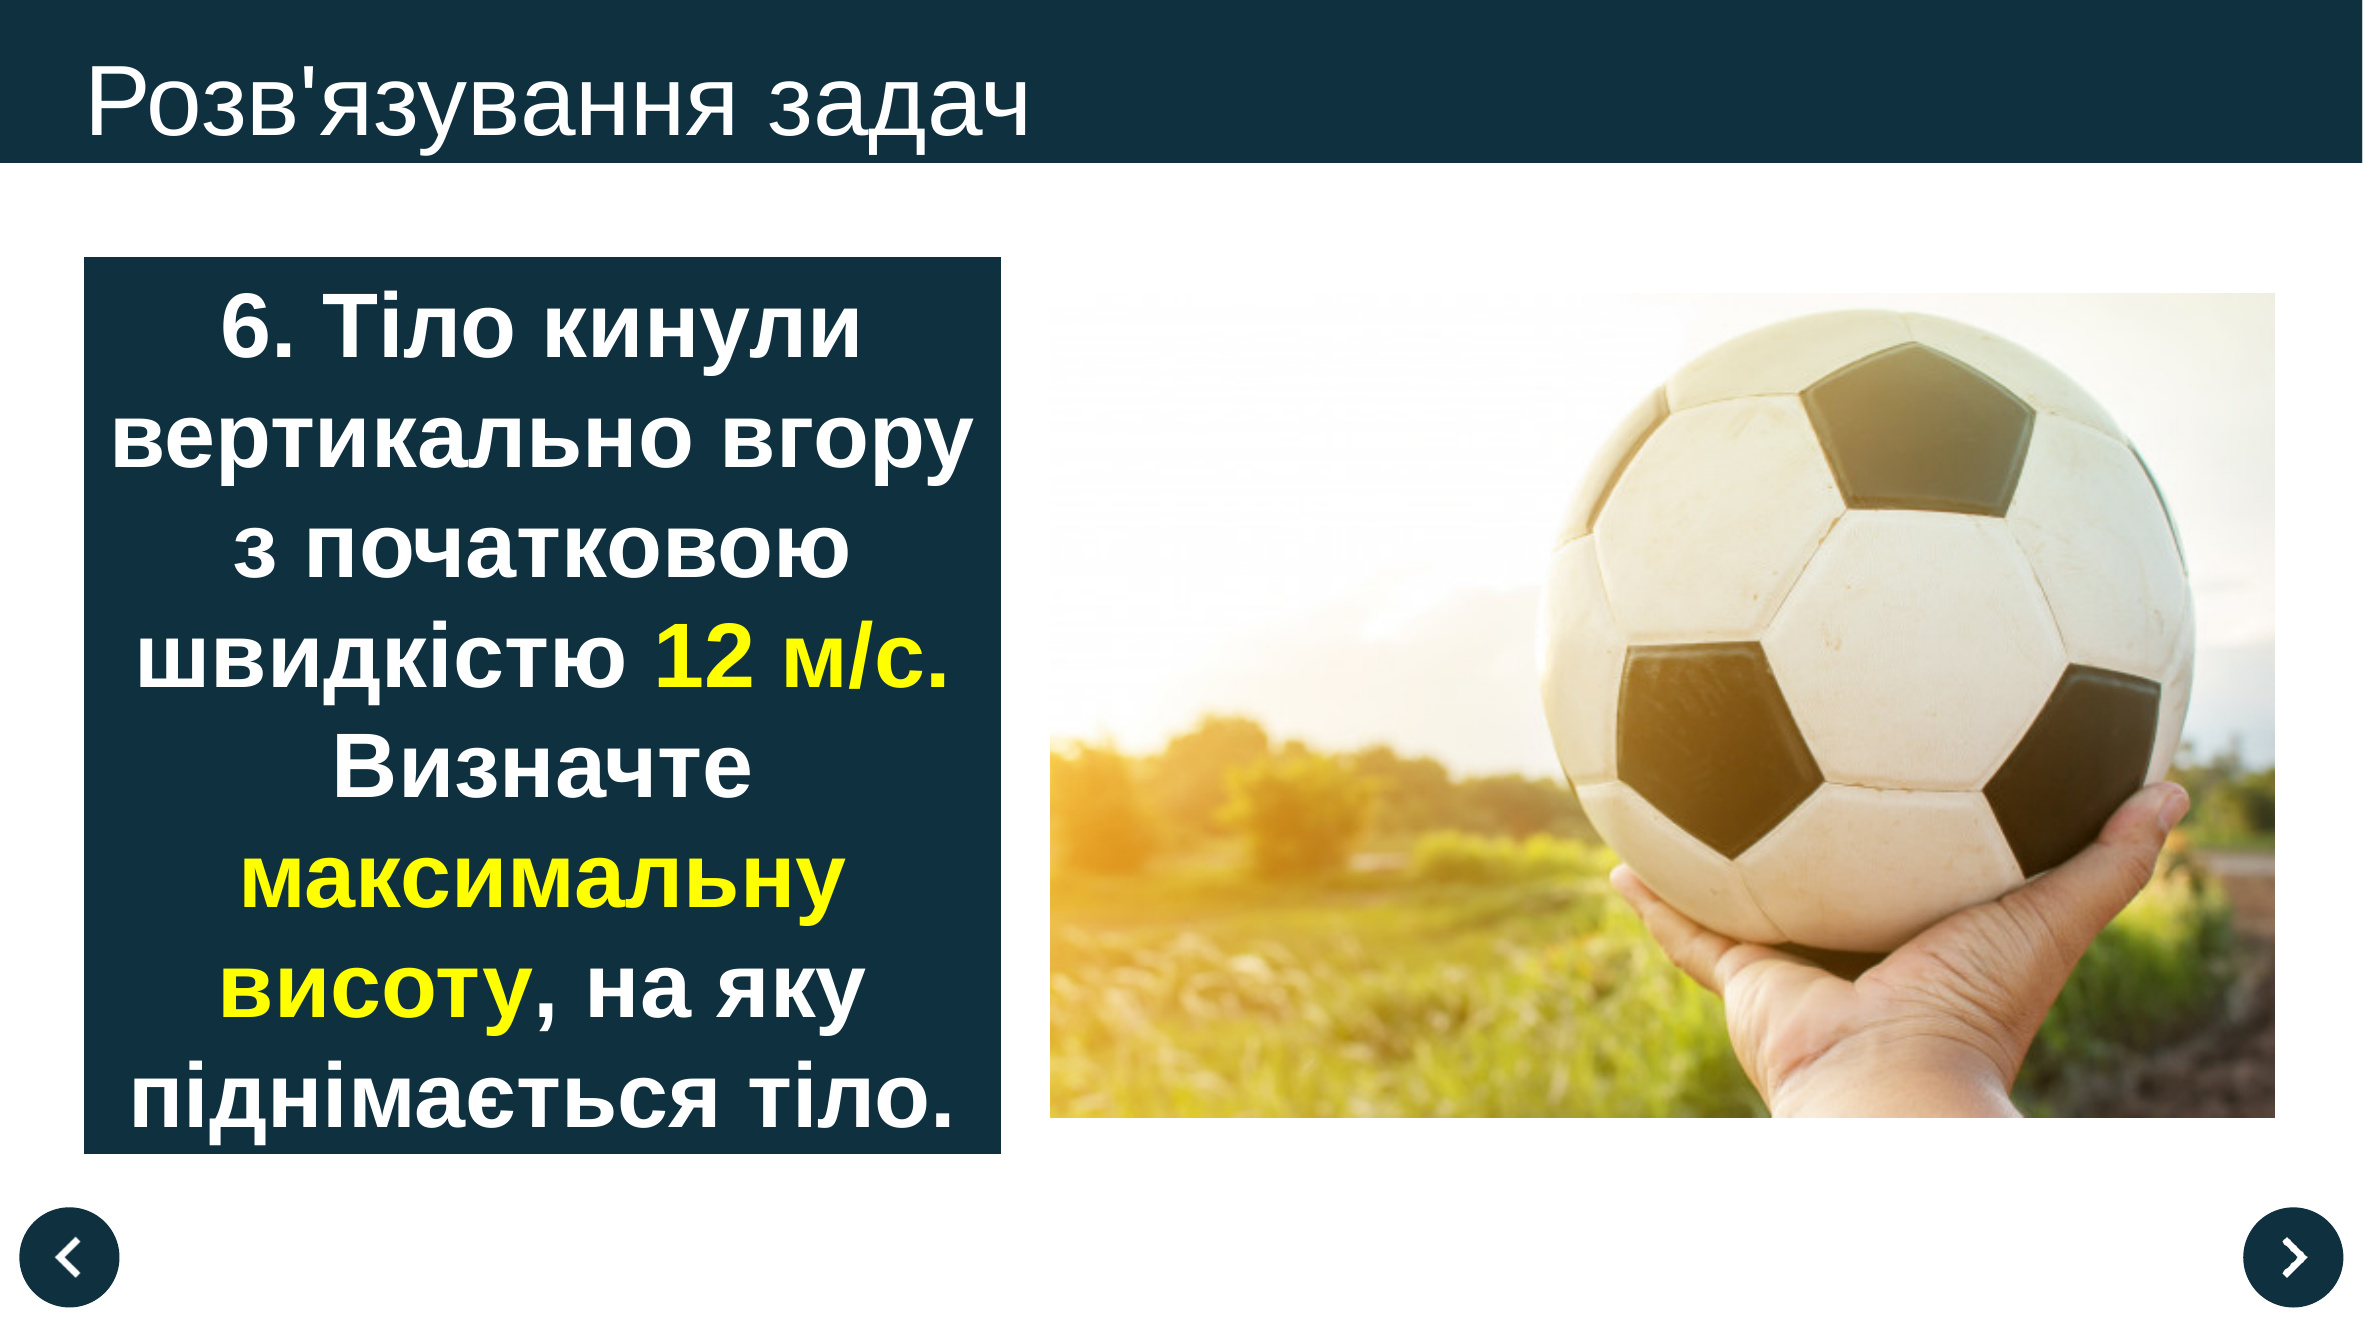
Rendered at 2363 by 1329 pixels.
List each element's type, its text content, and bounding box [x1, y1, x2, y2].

title Розв'язування задач [69, 44, 2107, 163]
text_box 6. Тіло кинули вертикально вгору з початковою швидкістю 12 м/с. Визначте максимальну висоту, на яку піднімається тіло. [86, 259, 999, 1152]
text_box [2244, 1208, 2343, 1307]
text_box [20, 1208, 119, 1307]
picture [1049, 293, 2275, 1118]
text_box [0, 0, 2363, 163]
